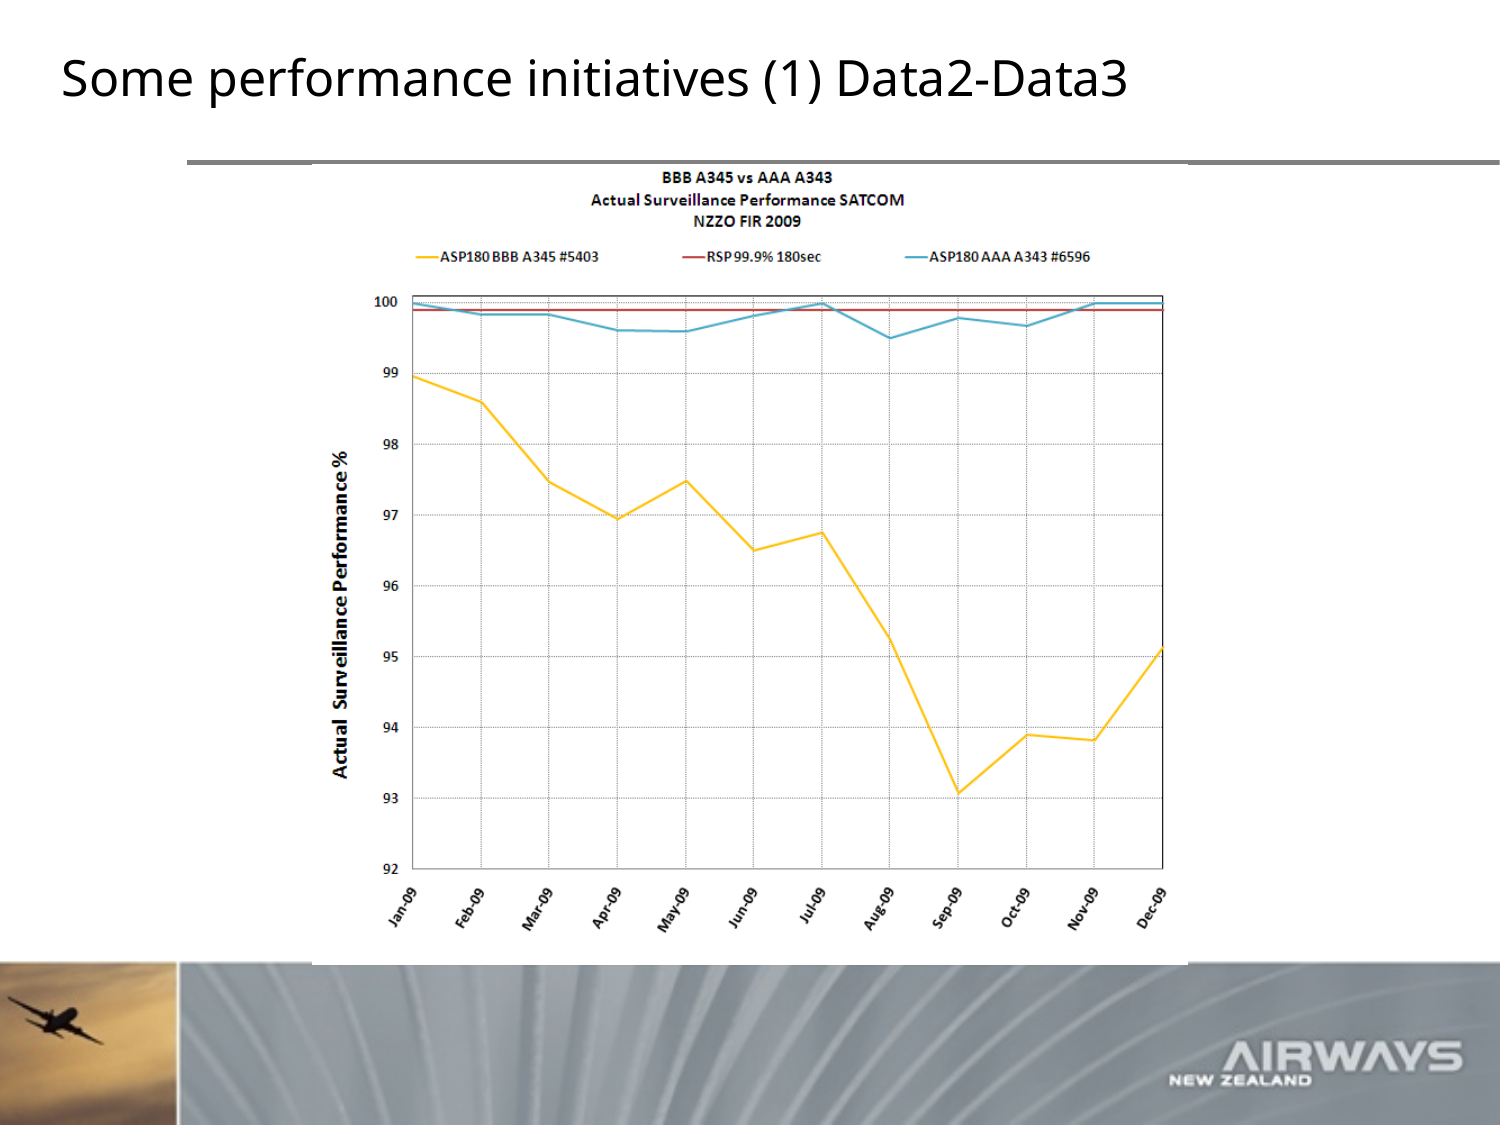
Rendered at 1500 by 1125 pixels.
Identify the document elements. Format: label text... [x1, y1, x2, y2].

title Some performance initiatives (1) Data2-Data3 [46, 23, 1476, 130]
picture [0, 164, 1500, 1125]
